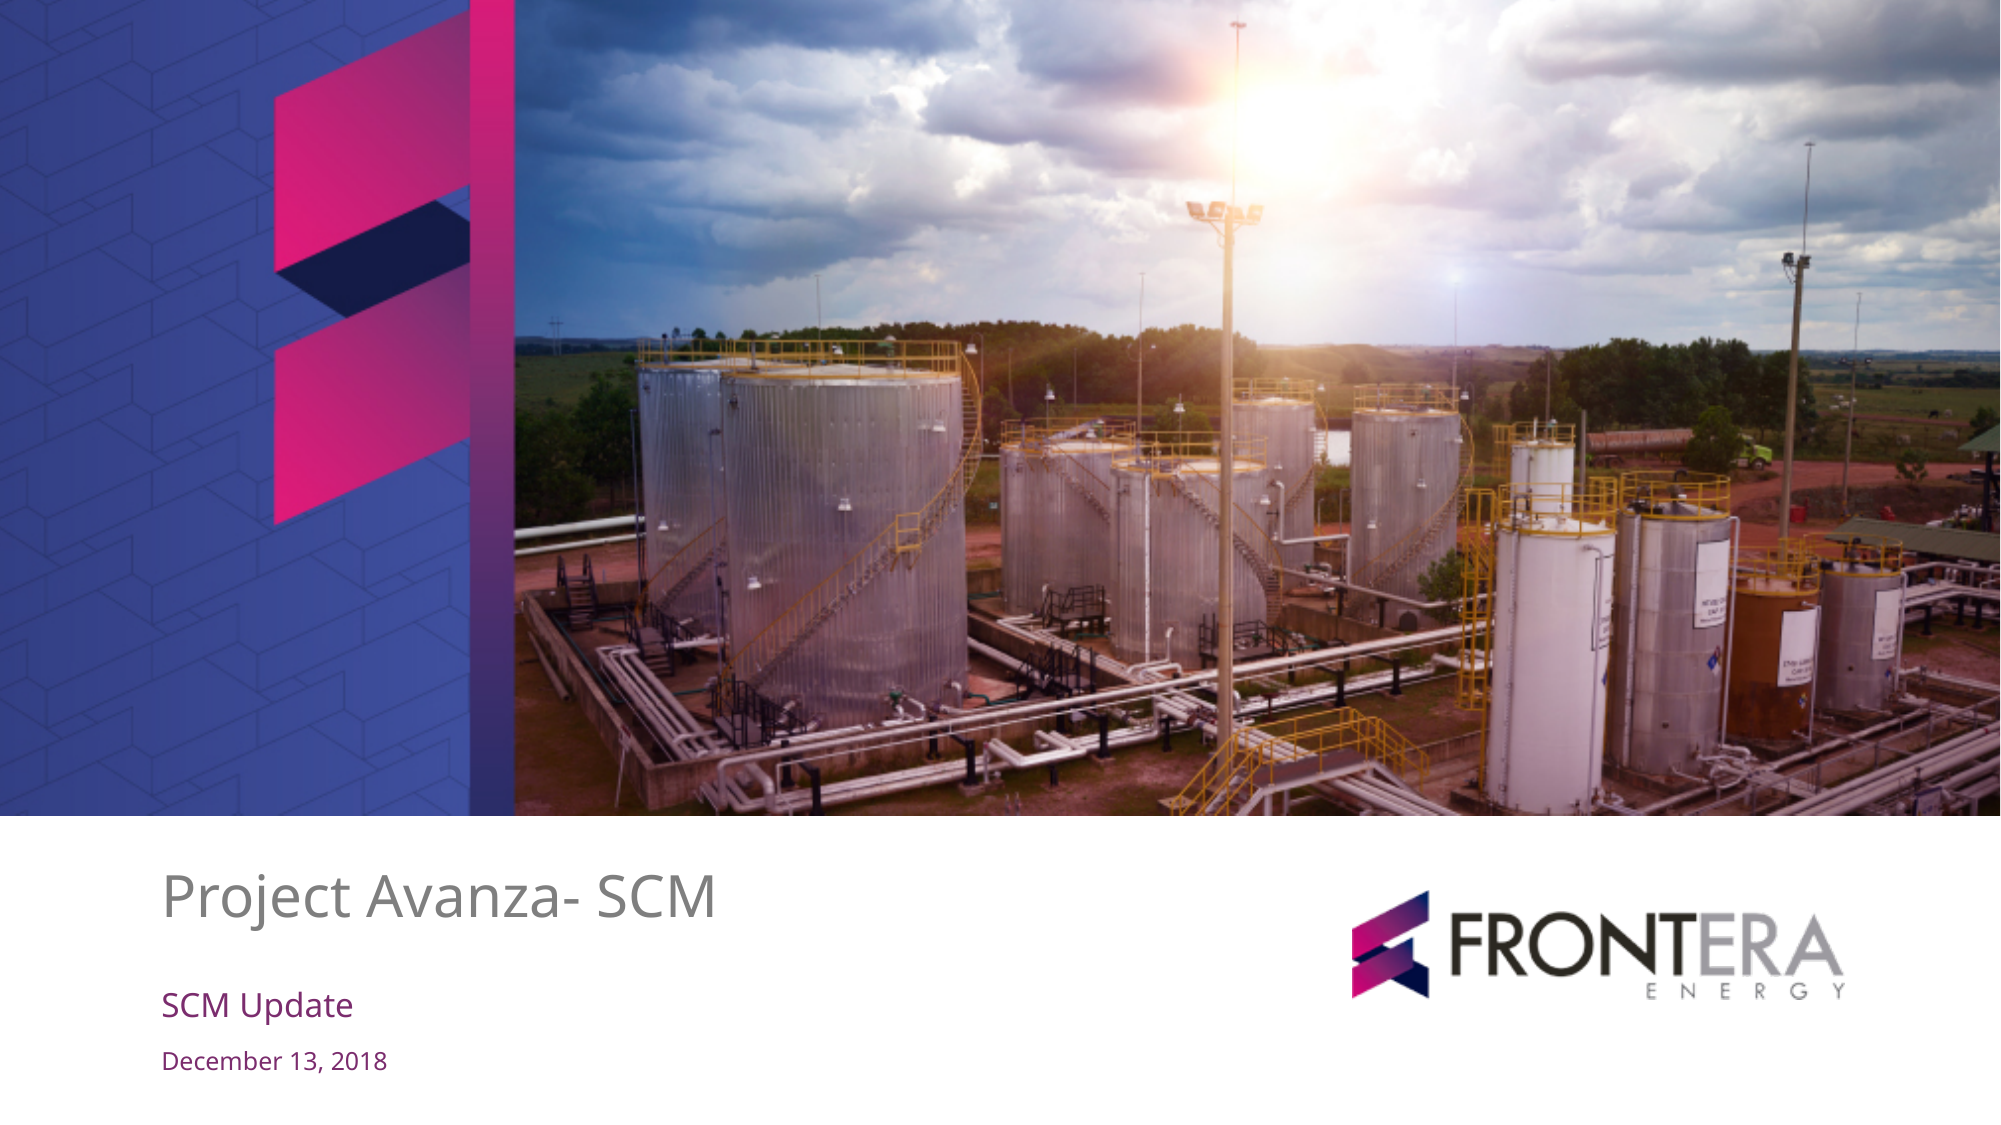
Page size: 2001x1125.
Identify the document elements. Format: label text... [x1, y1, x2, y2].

list December 13, 2018 [153, 1033, 407, 1084]
list SCM Update [153, 978, 1142, 1027]
picture [0, 0, 2001, 816]
list Project Avanza- SCM [153, 846, 1142, 936]
picture [1352, 890, 1845, 1000]
